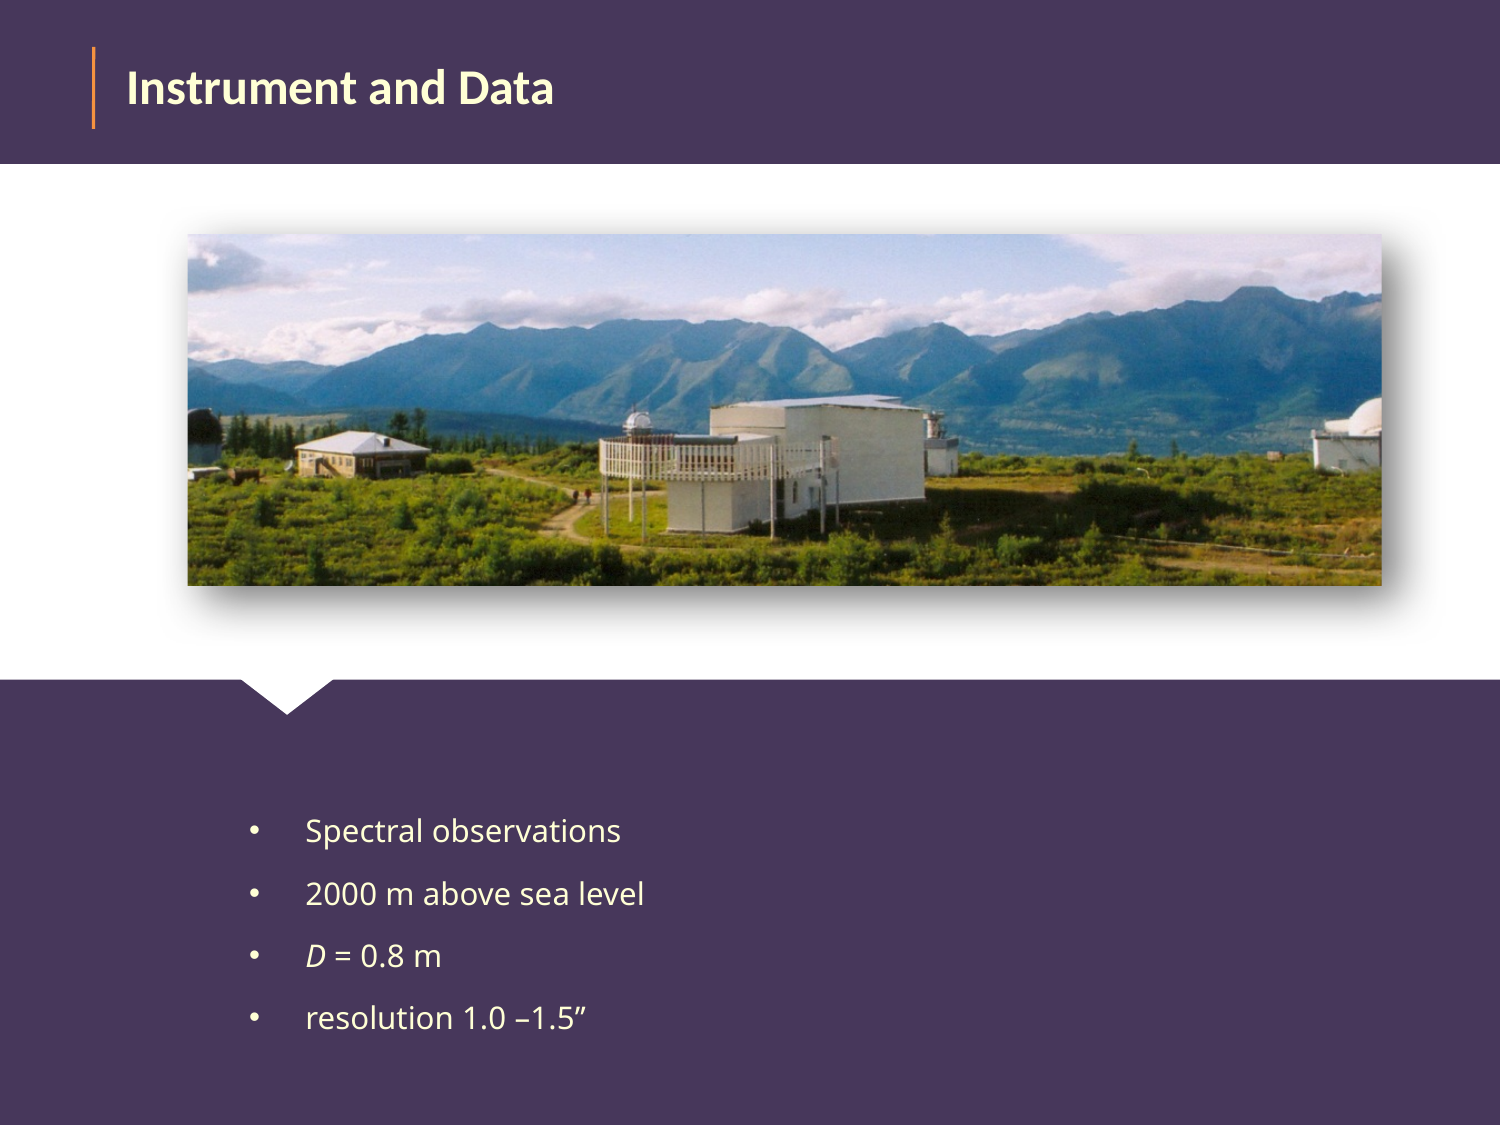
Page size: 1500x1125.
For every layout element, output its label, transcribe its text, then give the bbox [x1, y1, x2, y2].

text_box Instrument and Data [112, 46, 571, 122]
text_box [0, 0, 1500, 164]
picture [187, 234, 1382, 587]
text_box [208, 654, 366, 717]
text_box Spectral observations 2000 m above sea level D = 0.8 m resolution 1.0 –1.5’’ [234, 785, 1207, 1079]
text_box [0, 679, 1500, 1125]
